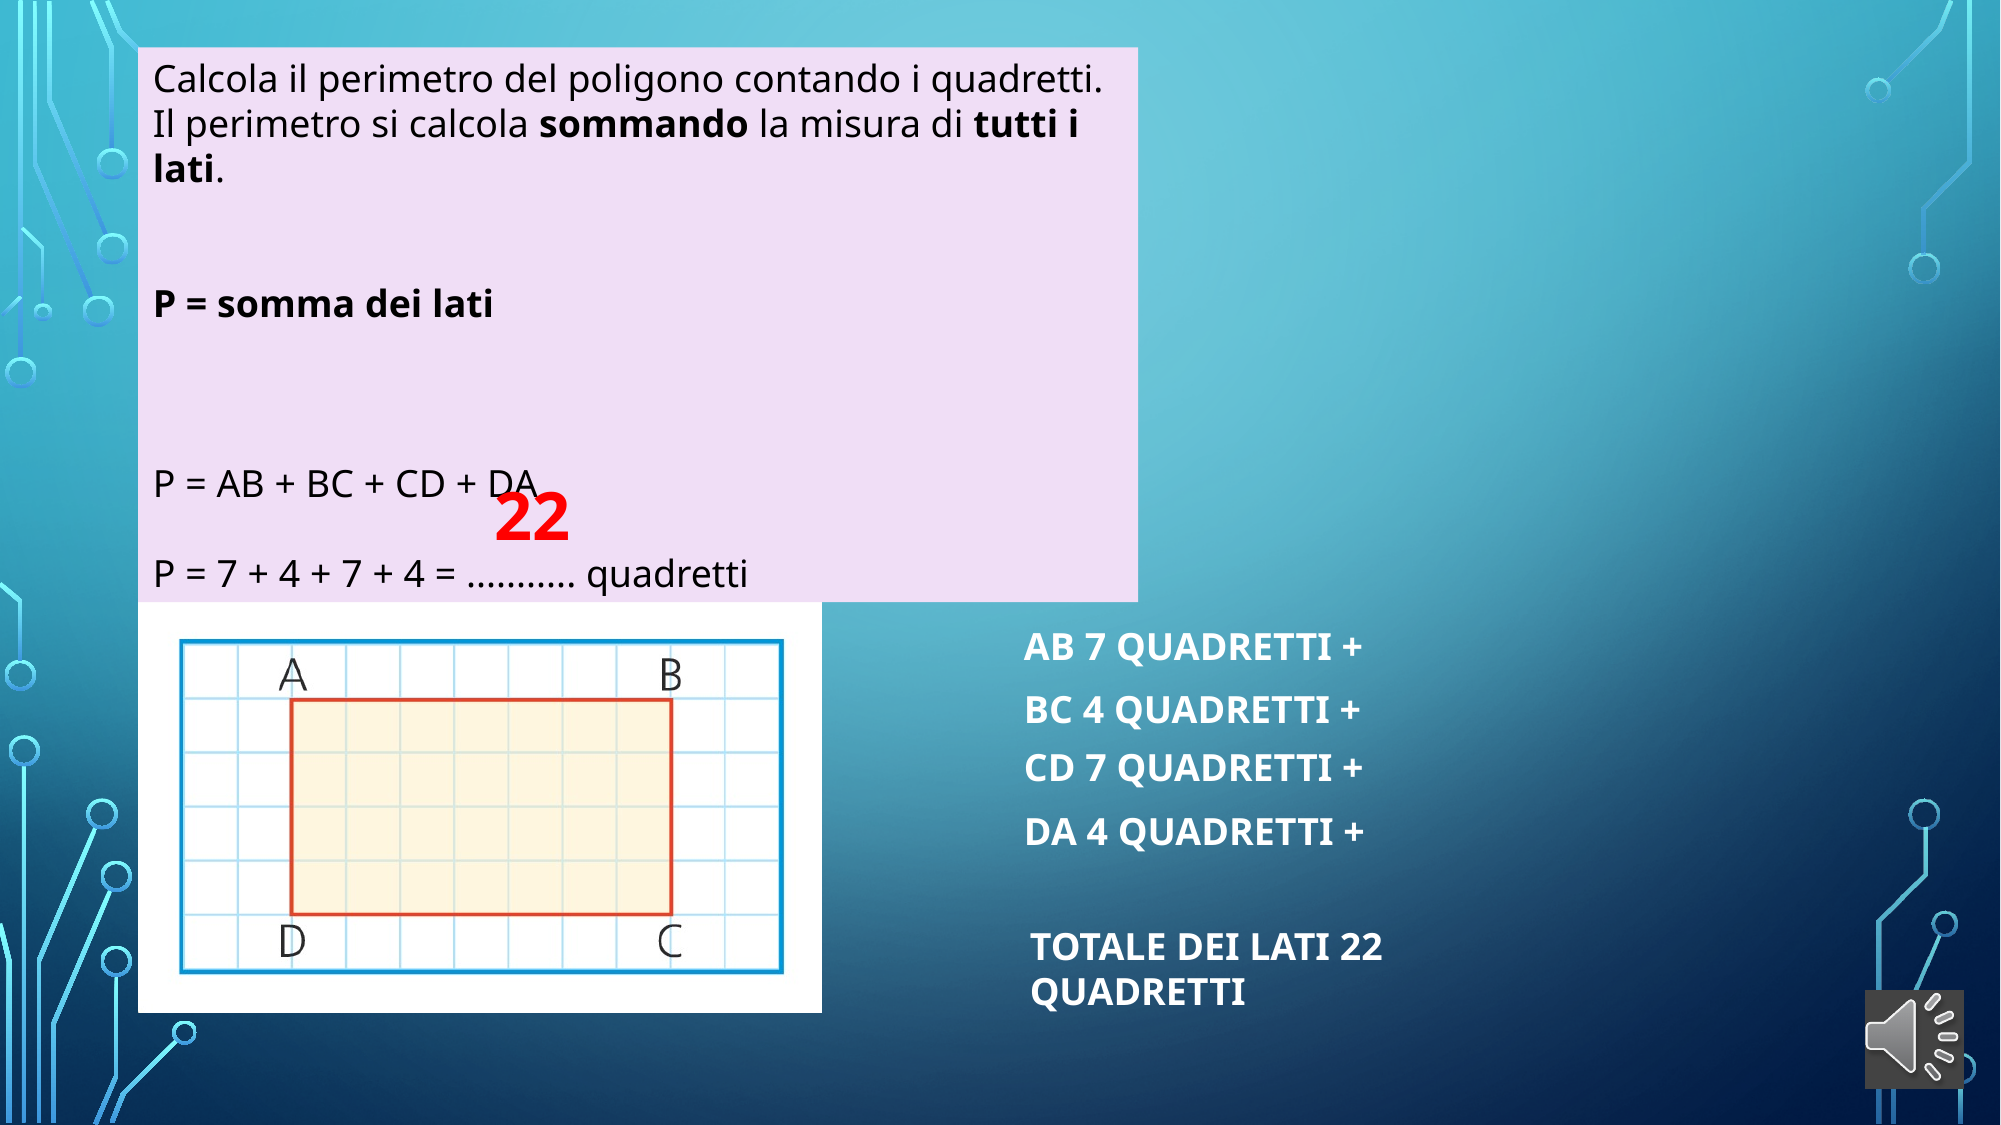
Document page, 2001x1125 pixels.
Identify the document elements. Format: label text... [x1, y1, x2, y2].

text_box BC 4 QUADRETTI + [1009, 678, 1441, 739]
text_box CD 7 QUADRETTI + [1009, 736, 1429, 797]
picture [1864, 989, 1965, 1090]
text_box AB 7 QUADRETTI + [1009, 615, 1429, 676]
text_box [822, 509, 1500, 615]
picture [137, 602, 822, 1013]
text_box DA 4 QUADRETTI + [1009, 800, 1429, 861]
text_box TOTALE DEI LATI 22 QUADRETTI [1015, 915, 1621, 1021]
text_box 22 [479, 466, 587, 562]
text_box Calcola il perimetro del poligono contando i quadretti. Il perimetro si calcola sommando la misura di tutti i lati. P = somma dei lati P = AB + BC + CD + DA P = 7 + 4 + 7 + 4 = ........... quadretti [138, 47, 1139, 603]
